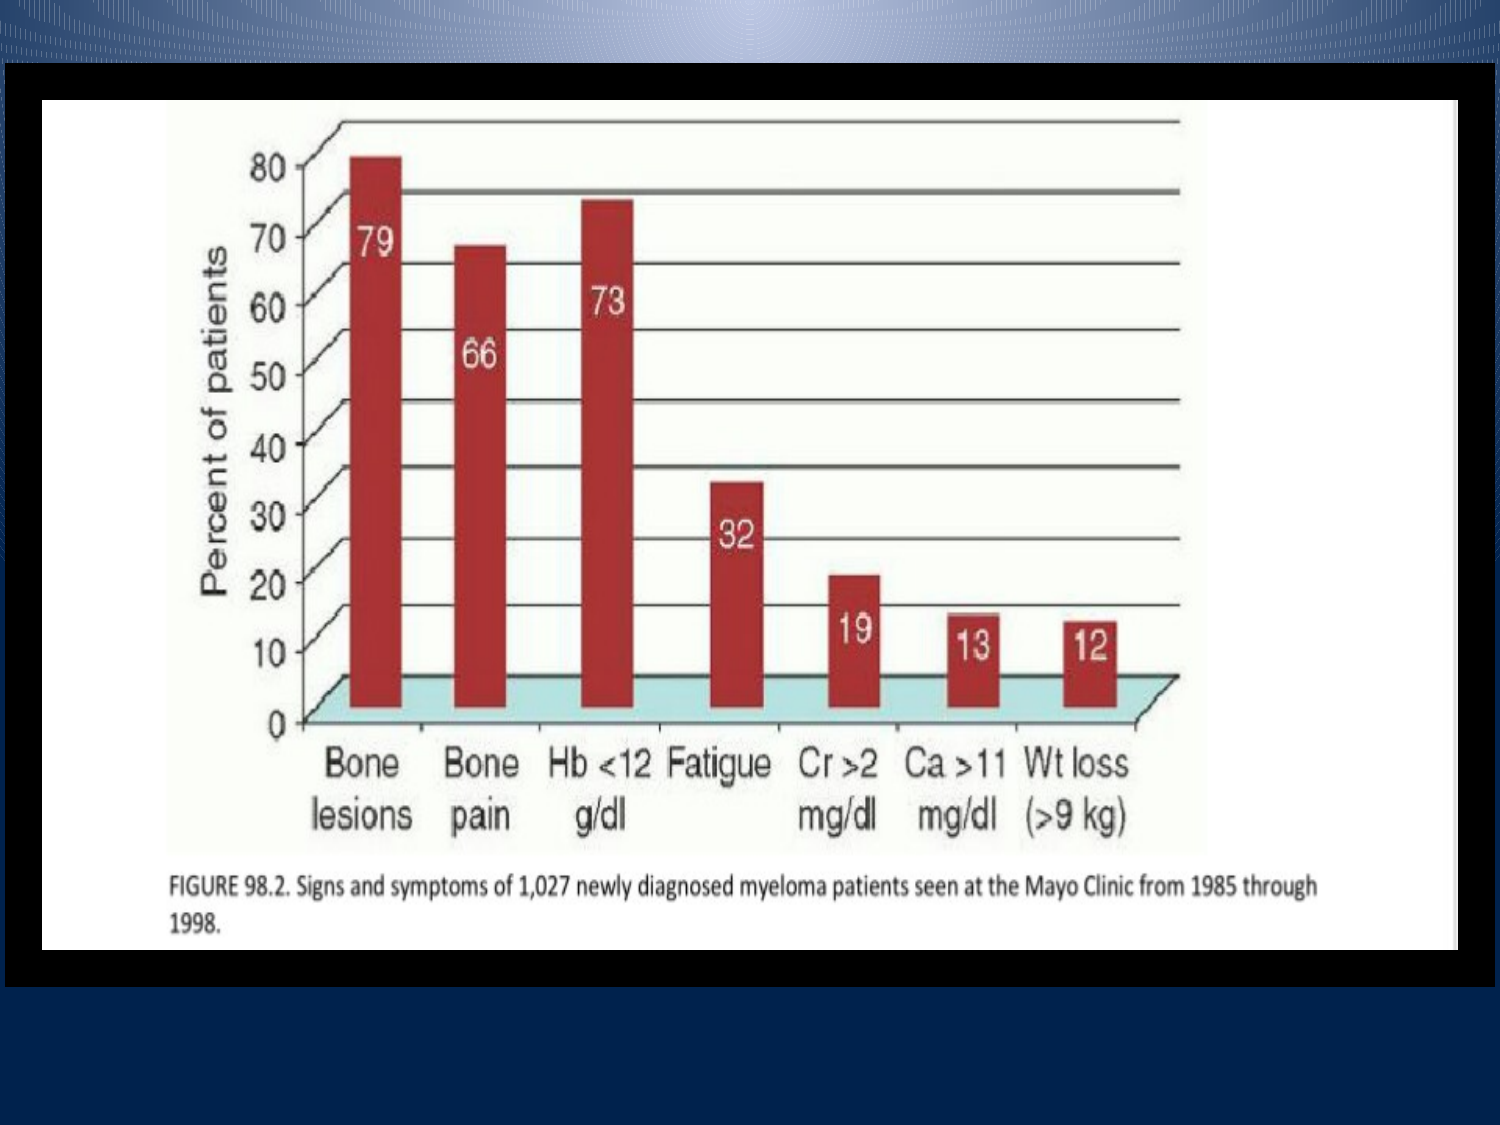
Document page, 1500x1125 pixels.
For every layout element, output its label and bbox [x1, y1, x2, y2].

picture [41, 99, 1458, 951]
